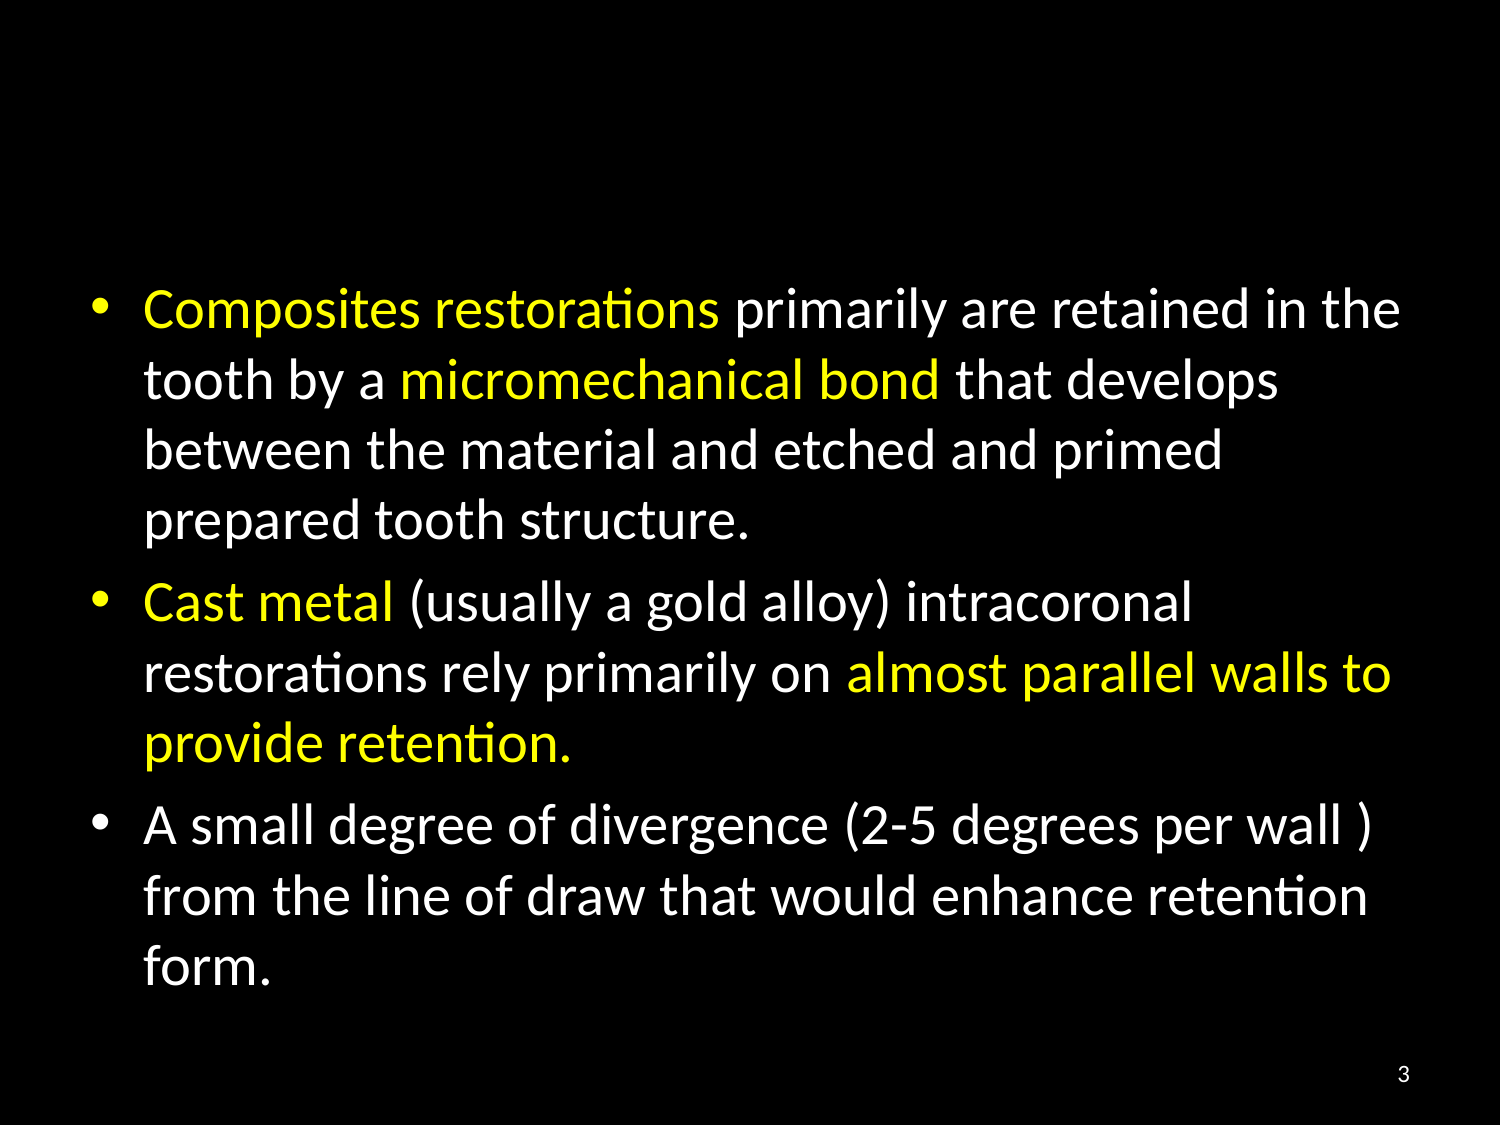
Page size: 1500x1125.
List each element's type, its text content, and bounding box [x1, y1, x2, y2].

list Composites restorations primarily are retained in the tooth by a micromechanical bond that develops between the material and etched and primed prepared tooth structure. Cast metal (usually a gold alloy) intracoronal restorations rely primarily on almost parallel walls to provide retention. A small degree of divergence (2-5 degrees per wall ) from the line of draw that would enhance retention form. [75, 262, 1425, 1005]
slide_number 3 [1074, 1042, 1425, 1103]
